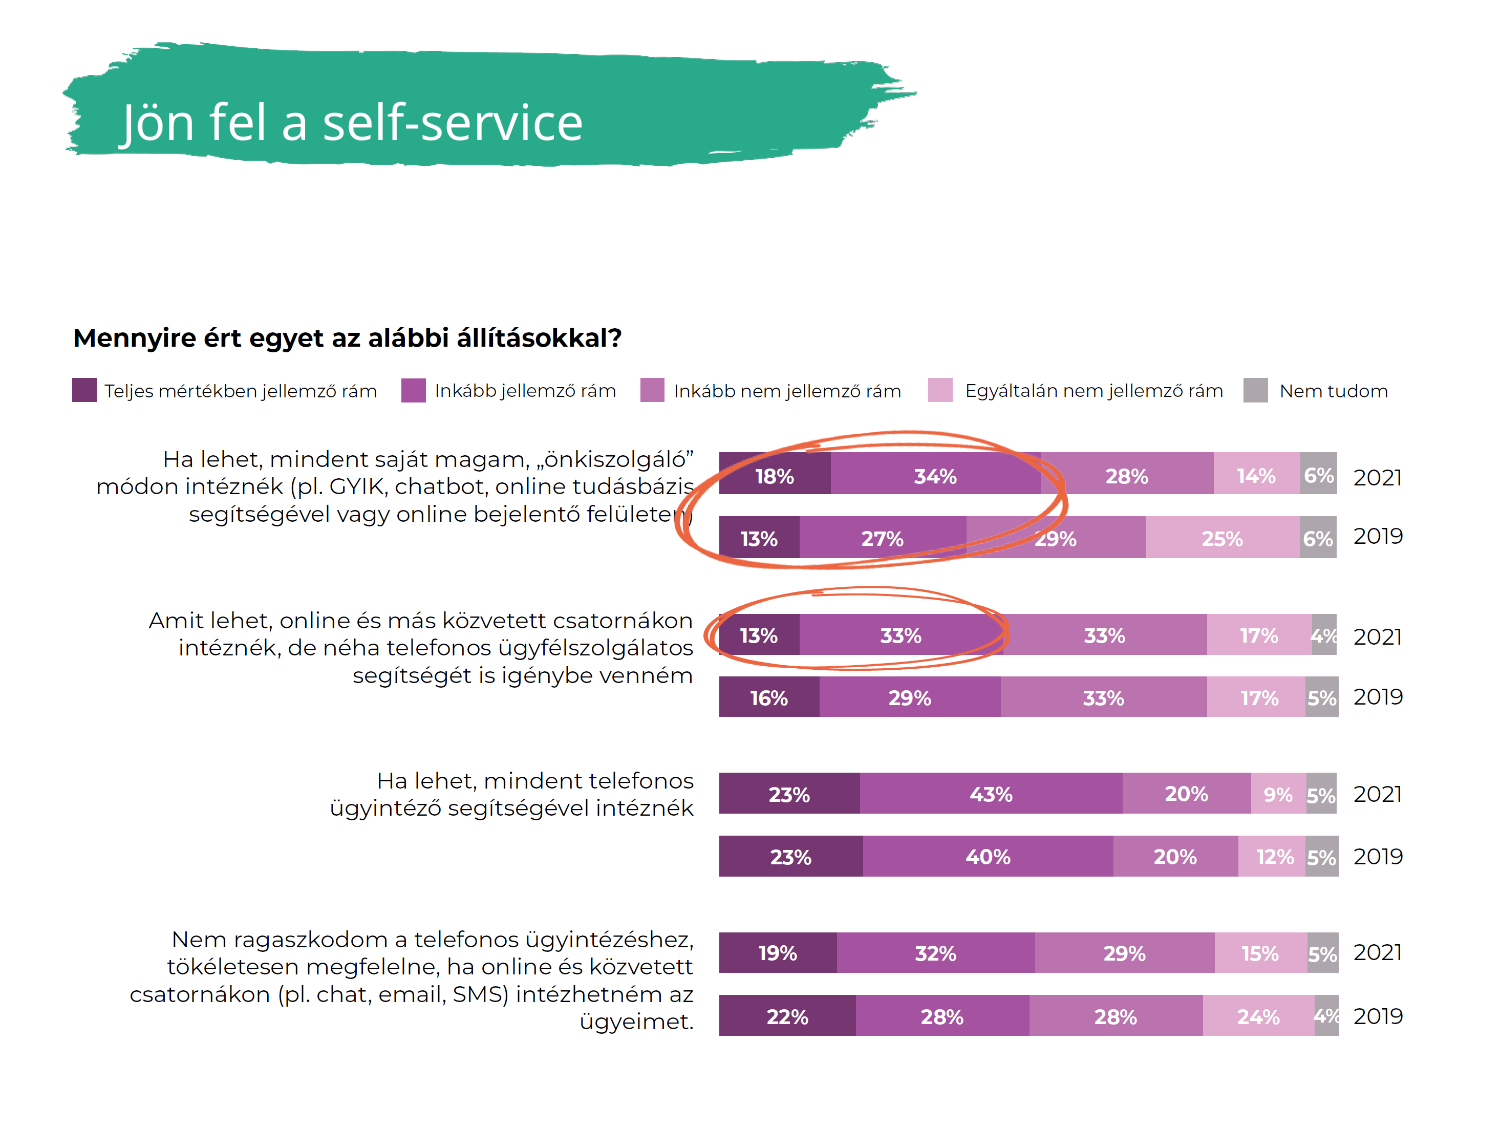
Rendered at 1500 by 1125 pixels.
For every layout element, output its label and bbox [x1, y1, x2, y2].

picture [62, 42, 917, 167]
picture [0, 275, 1500, 1064]
